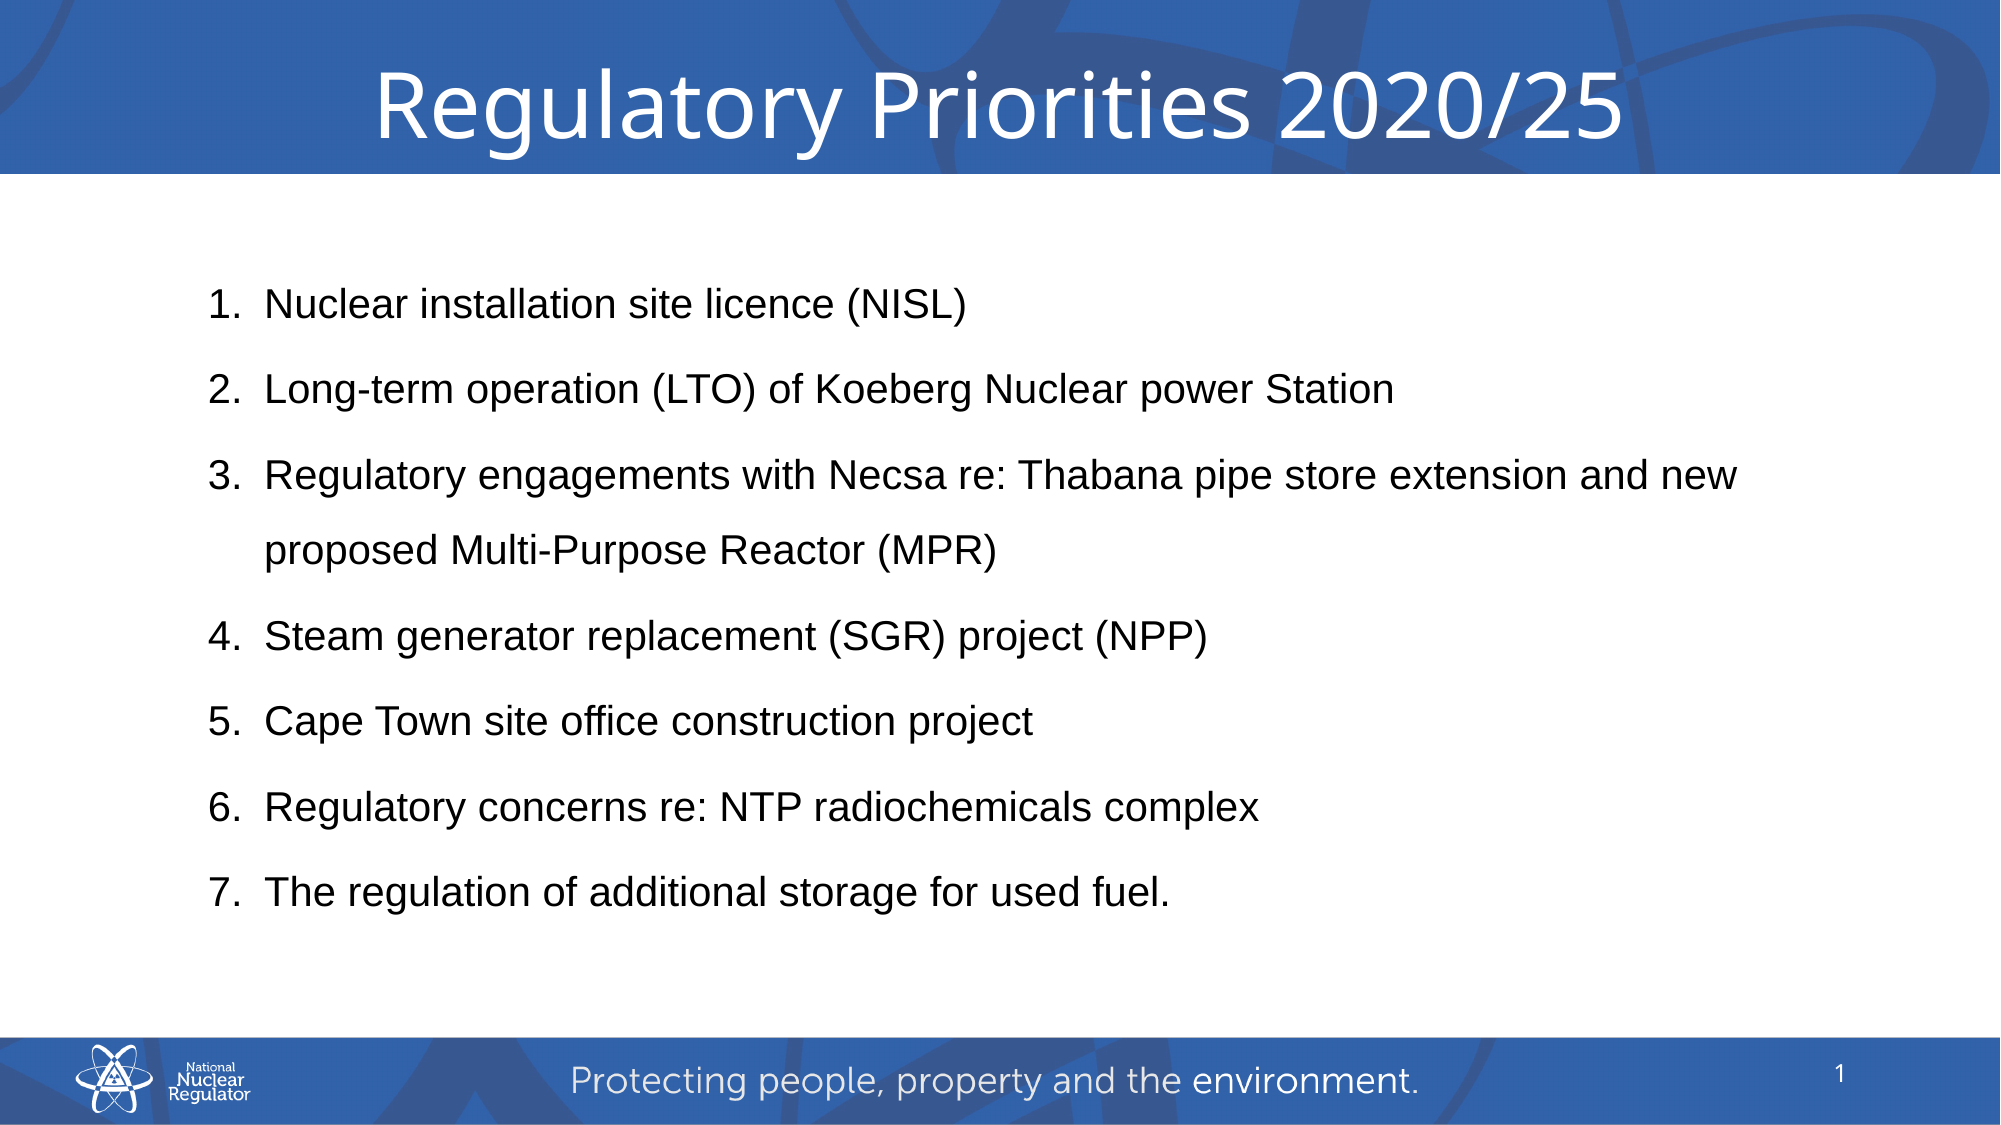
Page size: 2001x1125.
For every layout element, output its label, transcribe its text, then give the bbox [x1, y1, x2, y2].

title Regulatory Priorities 2020/25 [137, 0, 1863, 218]
picture [0, 0, 2000, 1125]
slide_number 1 [1412, 1042, 1863, 1103]
list Nuclear installation site licence (NISL) Long-term operation (LTO) of Koeberg Nuclear power Station Regulatory engagements with Necsa re: Thabana pipe store extension and new proposed Multi-Purpose Reactor (MPR) Steam generator replacement (SGR) project (NPP) Cape Town site office construction project Regulatory concerns re: NTP radiochemicals complex The regulation of additional storage for used fuel. [117, 244, 1843, 1061]
